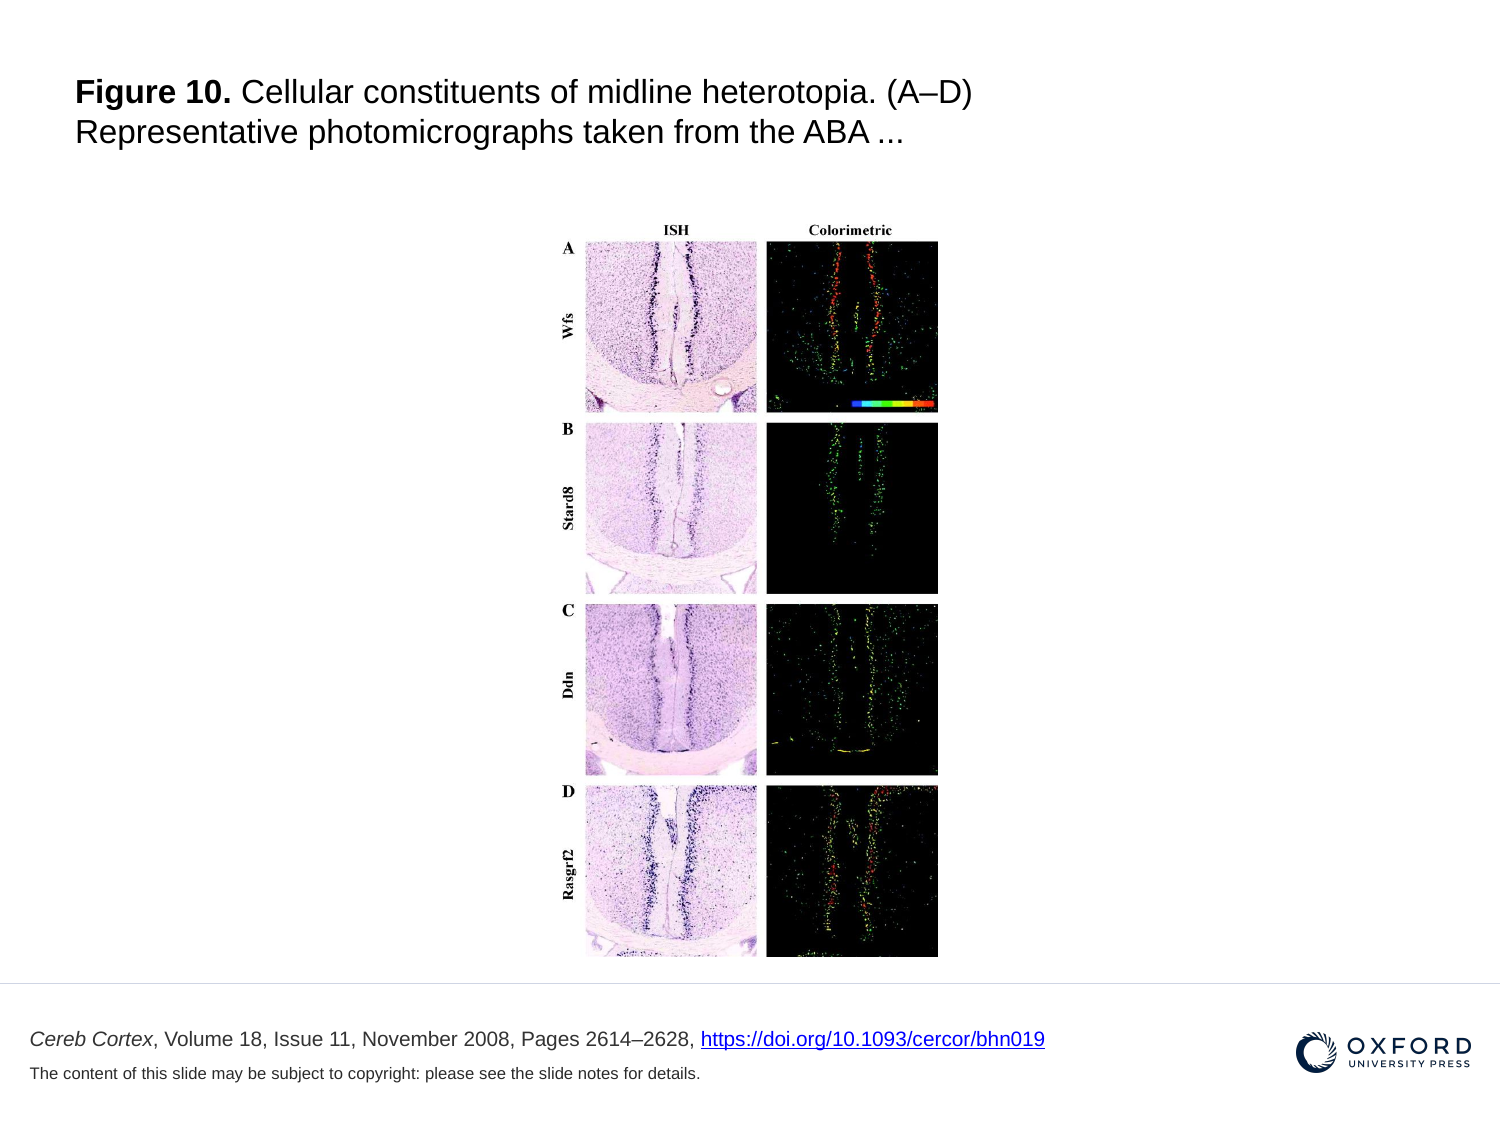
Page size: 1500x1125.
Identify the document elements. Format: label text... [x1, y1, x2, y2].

picture [562, 224, 938, 957]
footer Cereb Cortex, Volume 18, Issue 11, November 2008, Pages 2614–2628, https://doi.org/10.1093/cercor/bhn019 The content of this slide may be subject to copyright: please see the slide notes for details. [0, 983, 1260, 1125]
picture [1296, 1032, 1471, 1073]
title Figure 10. Cellular constituents of midline heterotopia. (A–D) Representative photomicrographs taken from the ABA ... [75, 69, 1078, 171]
